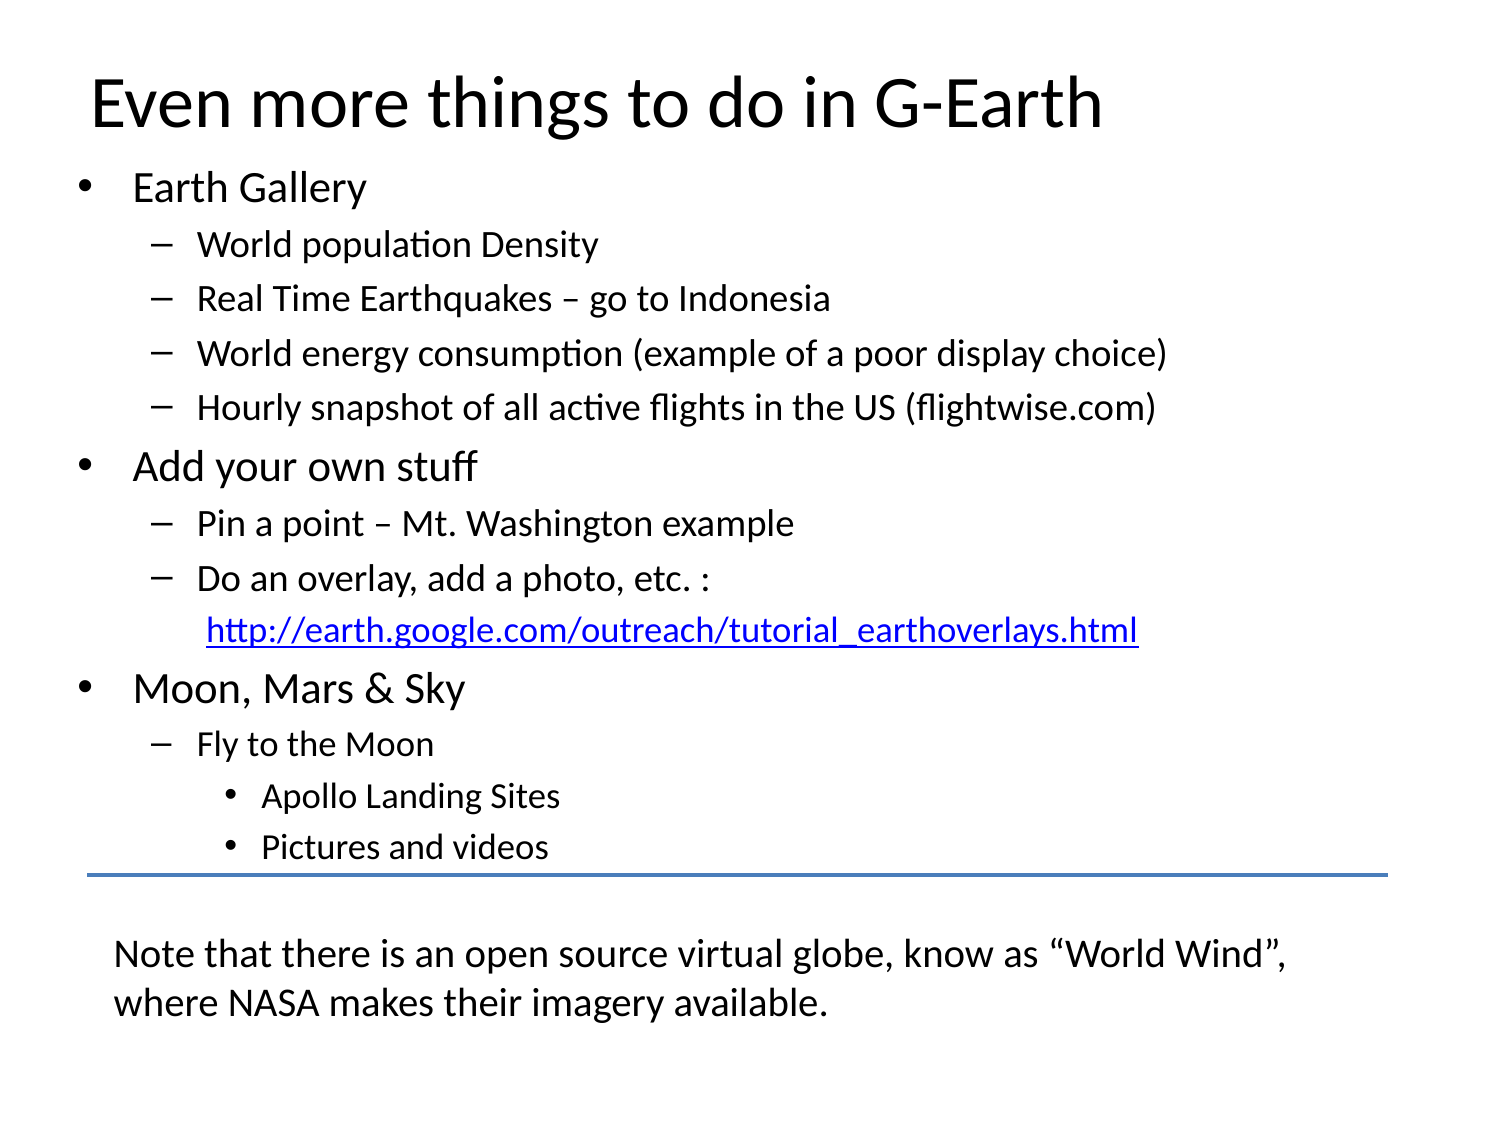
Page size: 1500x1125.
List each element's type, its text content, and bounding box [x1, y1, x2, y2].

title Even more things to do in G-Earth [75, 45, 1425, 150]
list Earth Gallery World population Density Real Time Earthquakes – go to Indonesia World energy consumption (example of a poor display choice) Hourly snapshot of all active flights in the US (flightwise.com) Add your own stuff Pin a point – Mt. Washington example Do an overlay, add a photo, etc. : http://earth.google.com/outreach/tutorial_earthoverlays.html Moon, Mars & Sky Fly to the Moon Apollo Landing Sites Pictures and videos Note that there is an open source virtual globe, know as “World Wind”, where NASA makes their imagery available. [62, 149, 1413, 1038]
